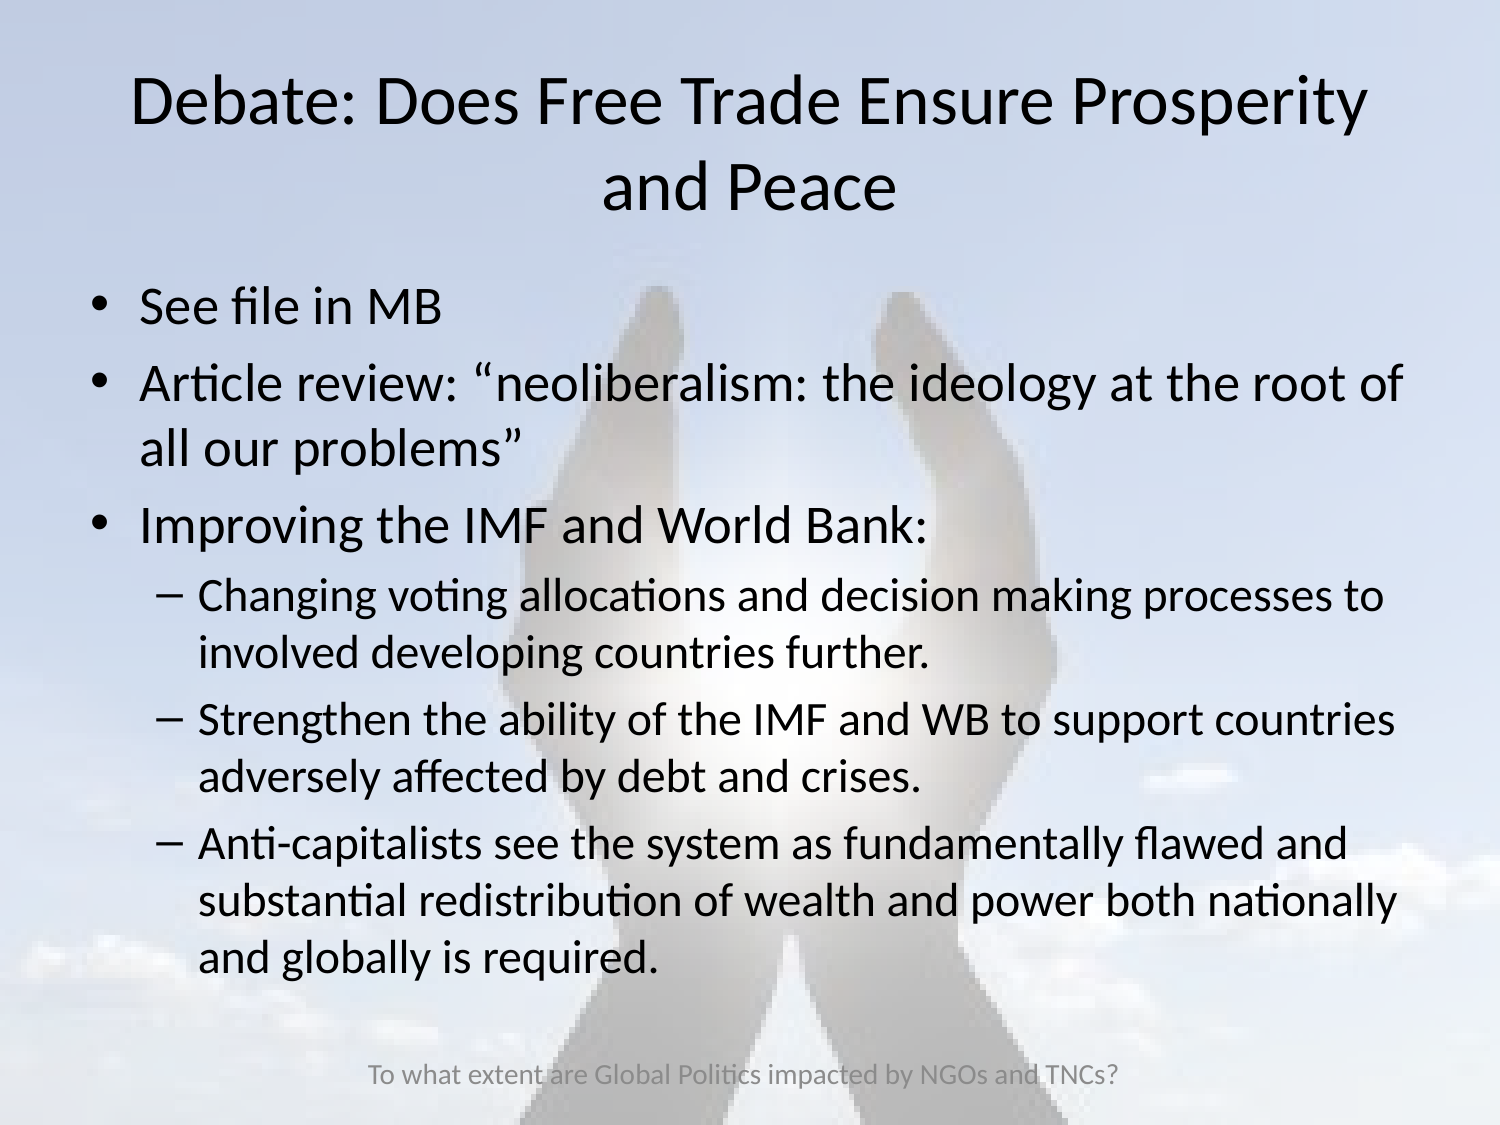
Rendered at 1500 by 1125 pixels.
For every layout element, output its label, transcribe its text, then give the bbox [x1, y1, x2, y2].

list See file in MB Article review: “neoliberalism: the ideology at the root of all our problems” Improving the IMF and World Bank: Changing voting allocations and decision making processes to involved developing countries further. Strengthen the ability of the IMF and WB to support countries adversely affected by debt and crises. Anti-capitalists see the system as fundamentally flawed and substantial redistribution of wealth and power both nationally and globally is required. [75, 262, 1425, 1005]
title Debate: Does Free Trade Ensure Prosperity and Peace [75, 45, 1425, 233]
footer To what extent are Global Politics impacted by NGOs and TNCs? [75, 1042, 1413, 1103]
